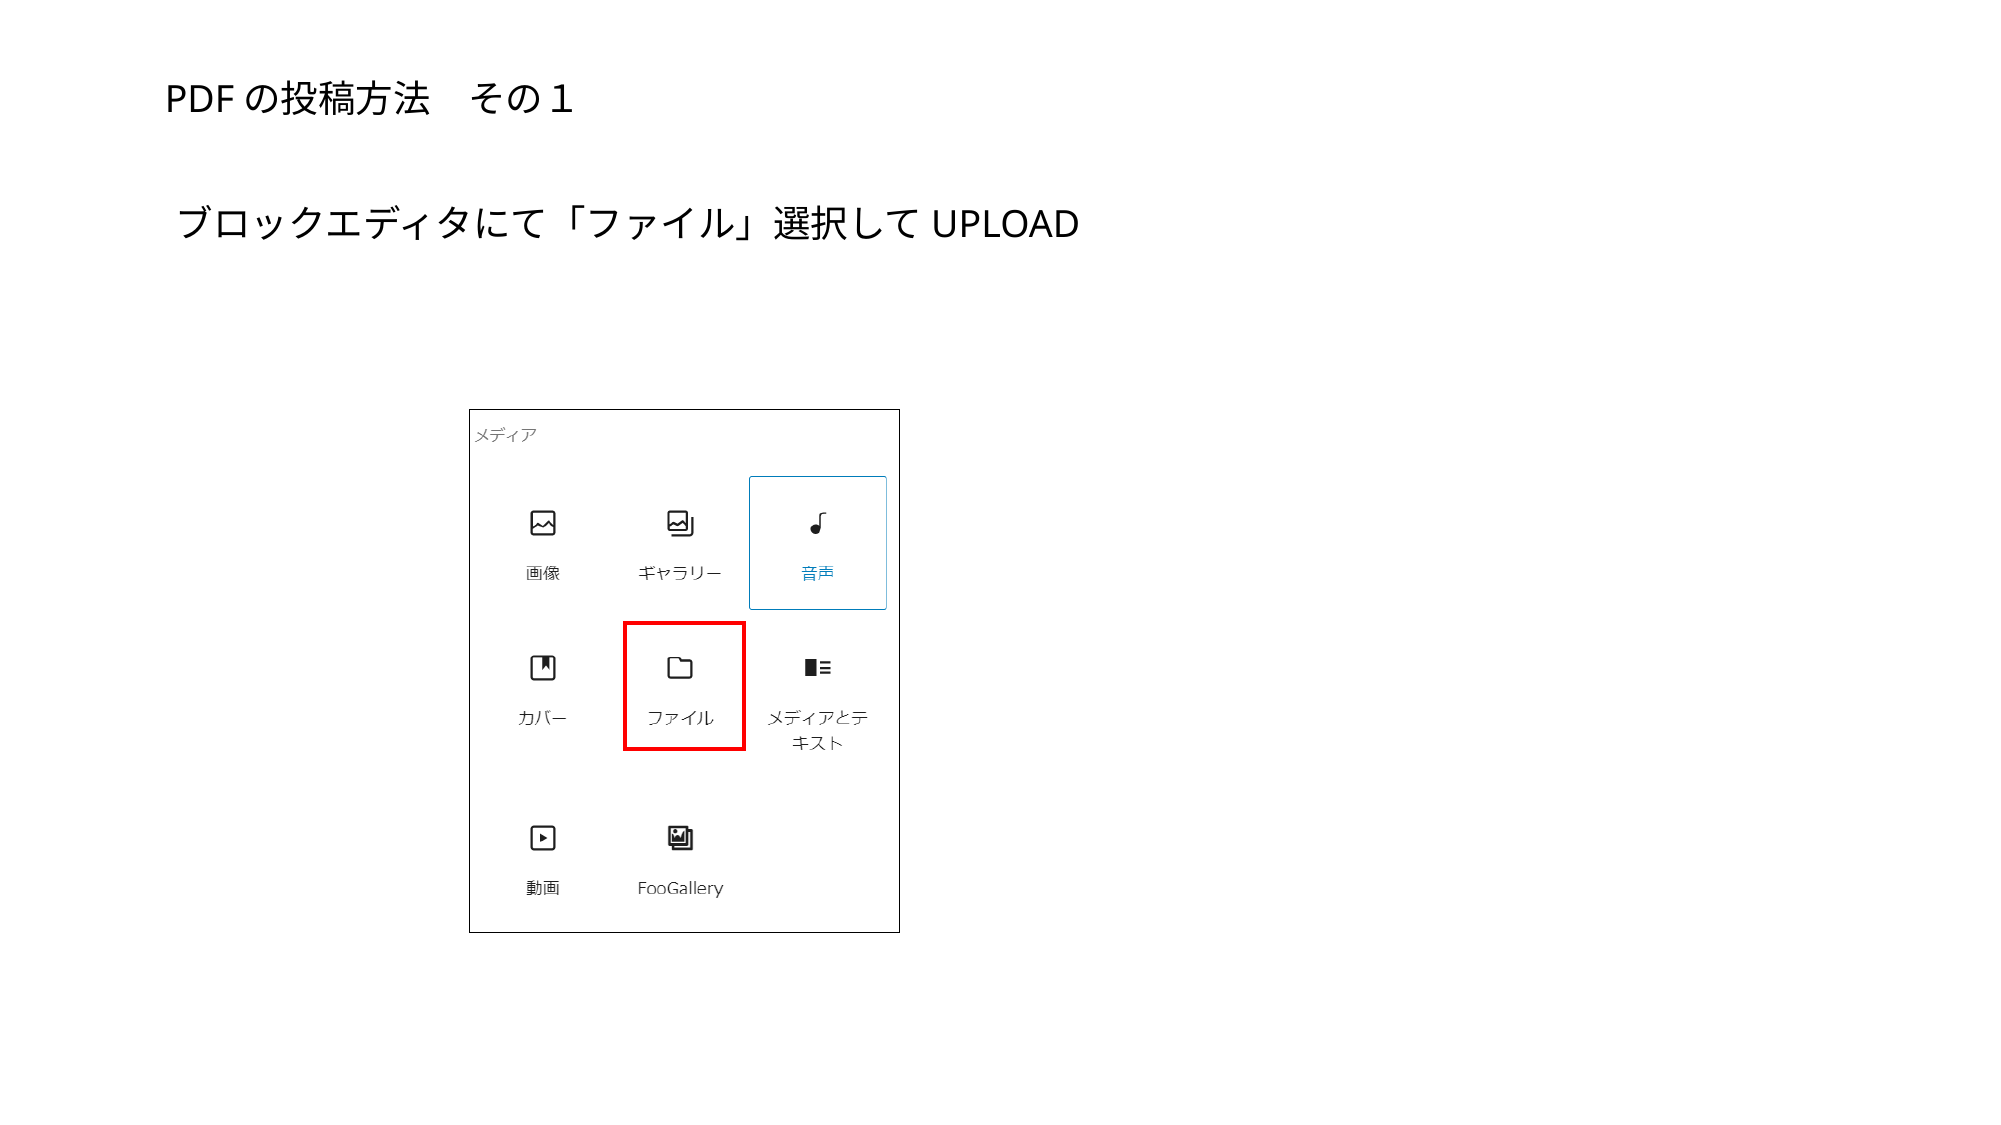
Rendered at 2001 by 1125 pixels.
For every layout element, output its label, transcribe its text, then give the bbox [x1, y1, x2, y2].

text_box PDFの投稿方法 その１ [149, 67, 685, 128]
picture [469, 409, 900, 933]
text_box ブロックエディタにて「ファイル」選択してUPLOAD [161, 192, 1142, 252]
